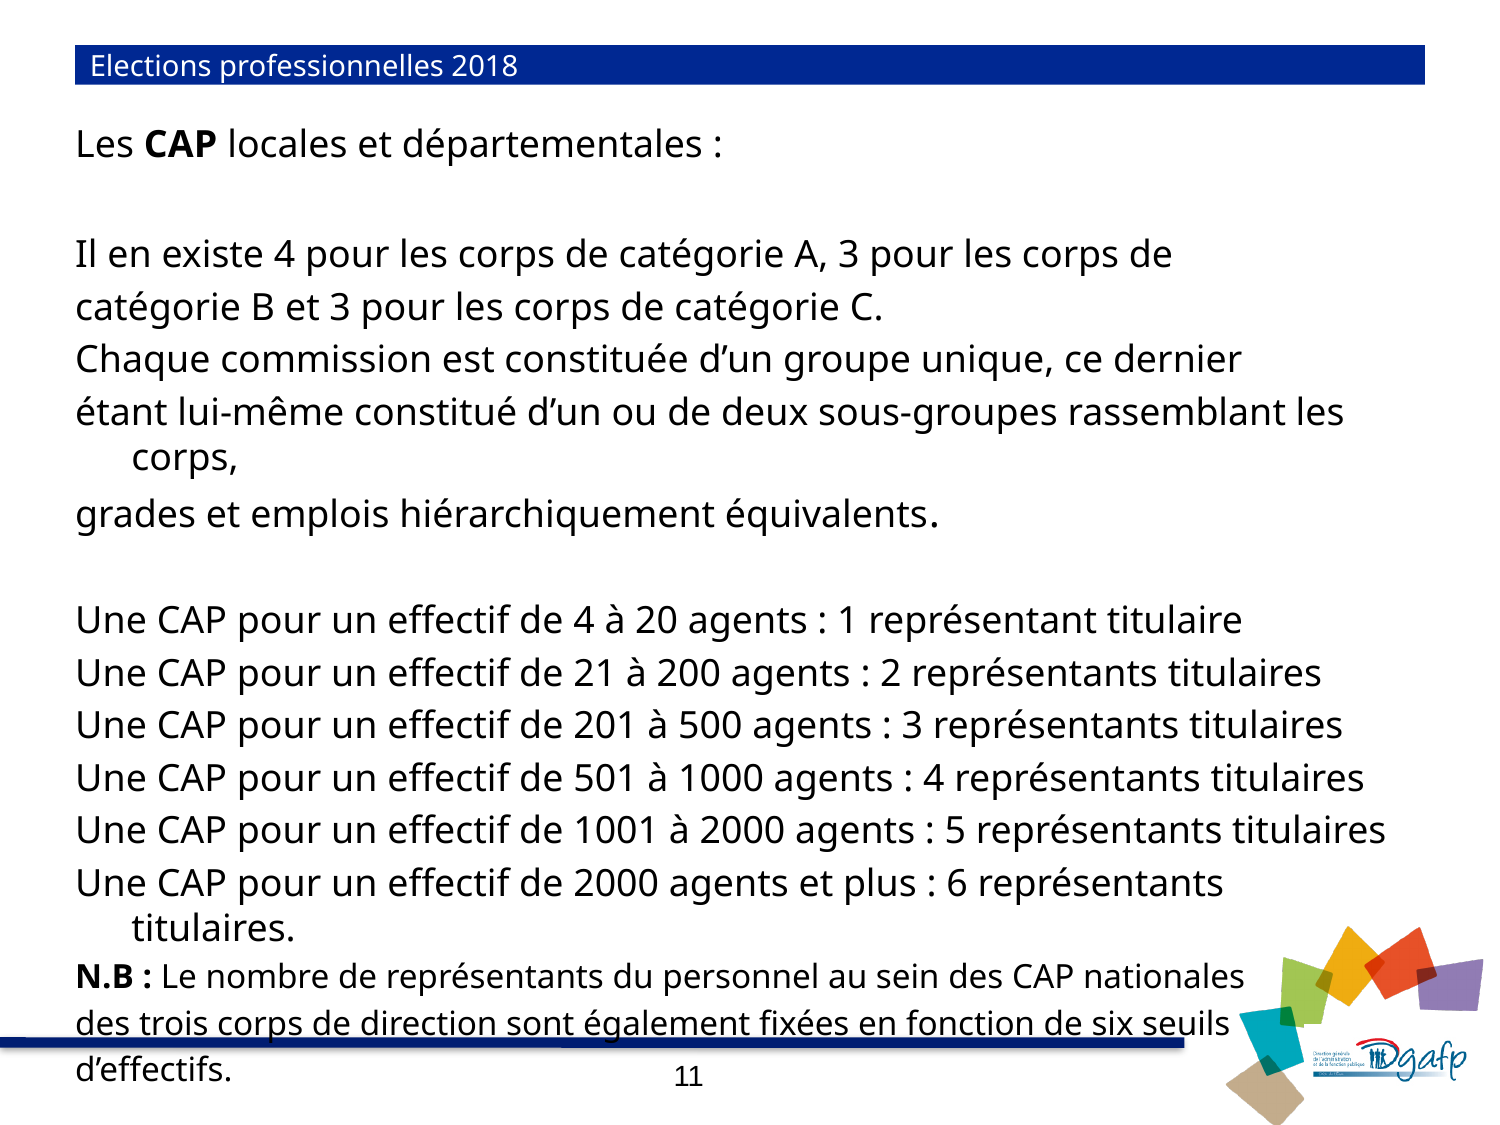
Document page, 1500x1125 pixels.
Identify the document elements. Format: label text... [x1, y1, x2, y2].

picture [1219, 918, 1495, 1125]
title Elections professionnelles 2018 [75, 45, 1425, 85]
slide_number 11 [369, 1050, 719, 1125]
list Les CAP locales et départementales : Il en existe 4 pour les corps de catégorie A, 3 pour les corps de catégorie B et 3 pour les corps de catégorie C. Chaque commission est constituée d’un groupe unique, ce dernier étant lui-même constitué d’un ou de deux sous-groupes rassemblant les corps, grades et emplois hiérarchiquement équivalents. Une CAP pour un effectif de 4 à 20 agents : 1 représentant titulaire Une CAP pour un effectif de 21 à 200 agents : 2 représentants titulaires Une CAP pour un effectif de 201 à 500 agents : 3 représentants titulaires Une CAP pour un effectif de 501 à 1000 agents : 4 représentants titulaires Une CAP pour un effectif de 1001 à 2000 agents : 5 représentants titulaires Une CAP pour un effectif de 2000 agents et plus : 6 représentants titulaires. N.B : Le nombre de représentants du personnel au sein des CAP nationales des trois corps de direction sont également fixées en fonction de six seuils d’effectifs. [60, 112, 1411, 1002]
